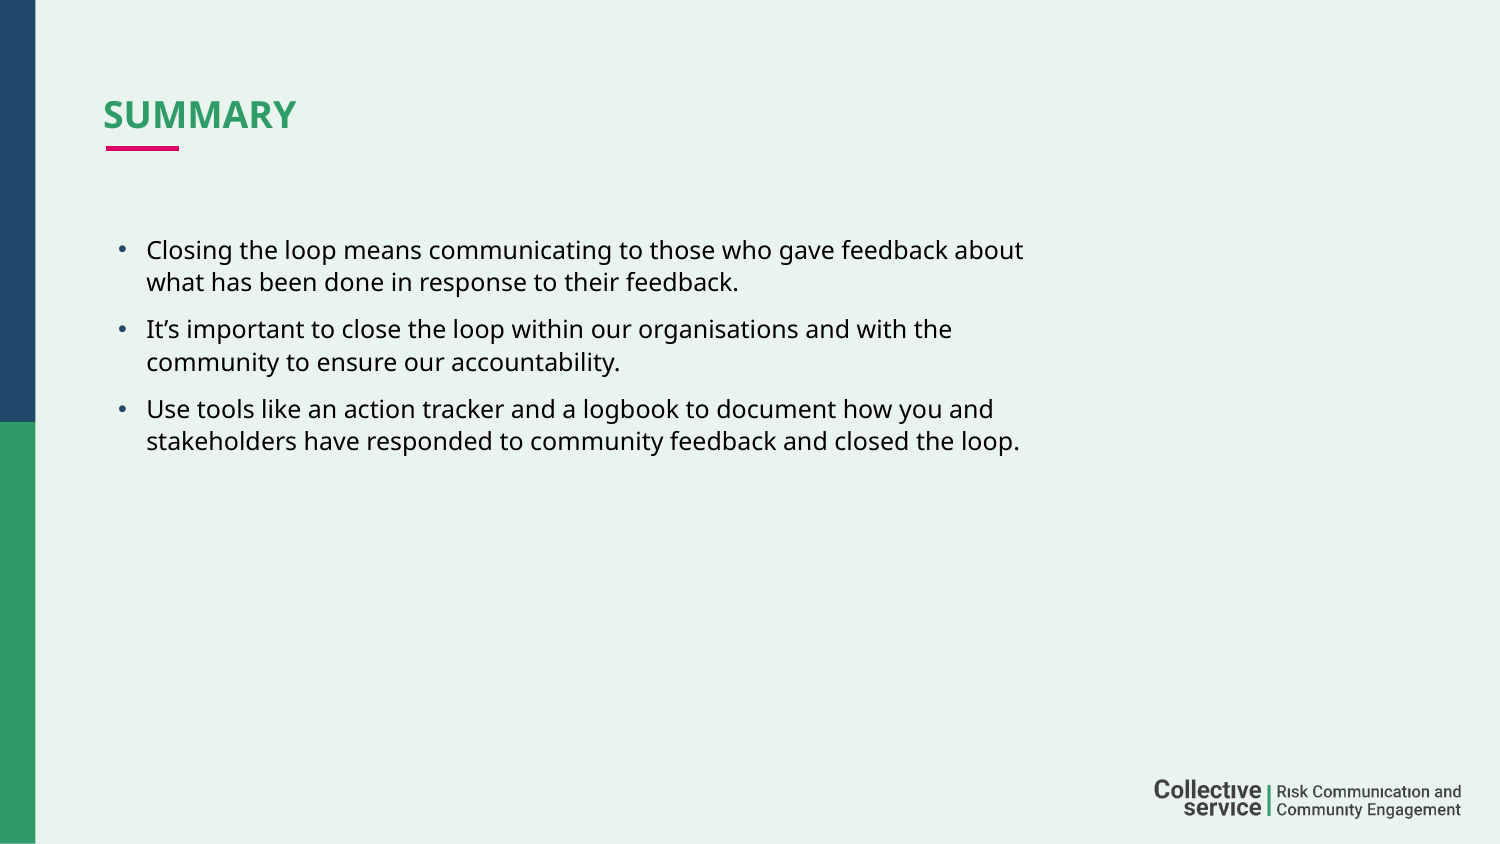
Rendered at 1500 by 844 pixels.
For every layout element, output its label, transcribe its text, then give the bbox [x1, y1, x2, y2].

picture [1139, 774, 1470, 826]
title Summary [103, 88, 1397, 145]
list Closing the loop means communicating to those who gave feedback about what has been done in response to their feedback. It’s important to close the loop within our organisations and with the community to ensure our accountability. Use tools like an action tracker and a logbook to document how you and stakeholders have responded to community feedback and closed the loop. [103, 224, 1093, 760]
